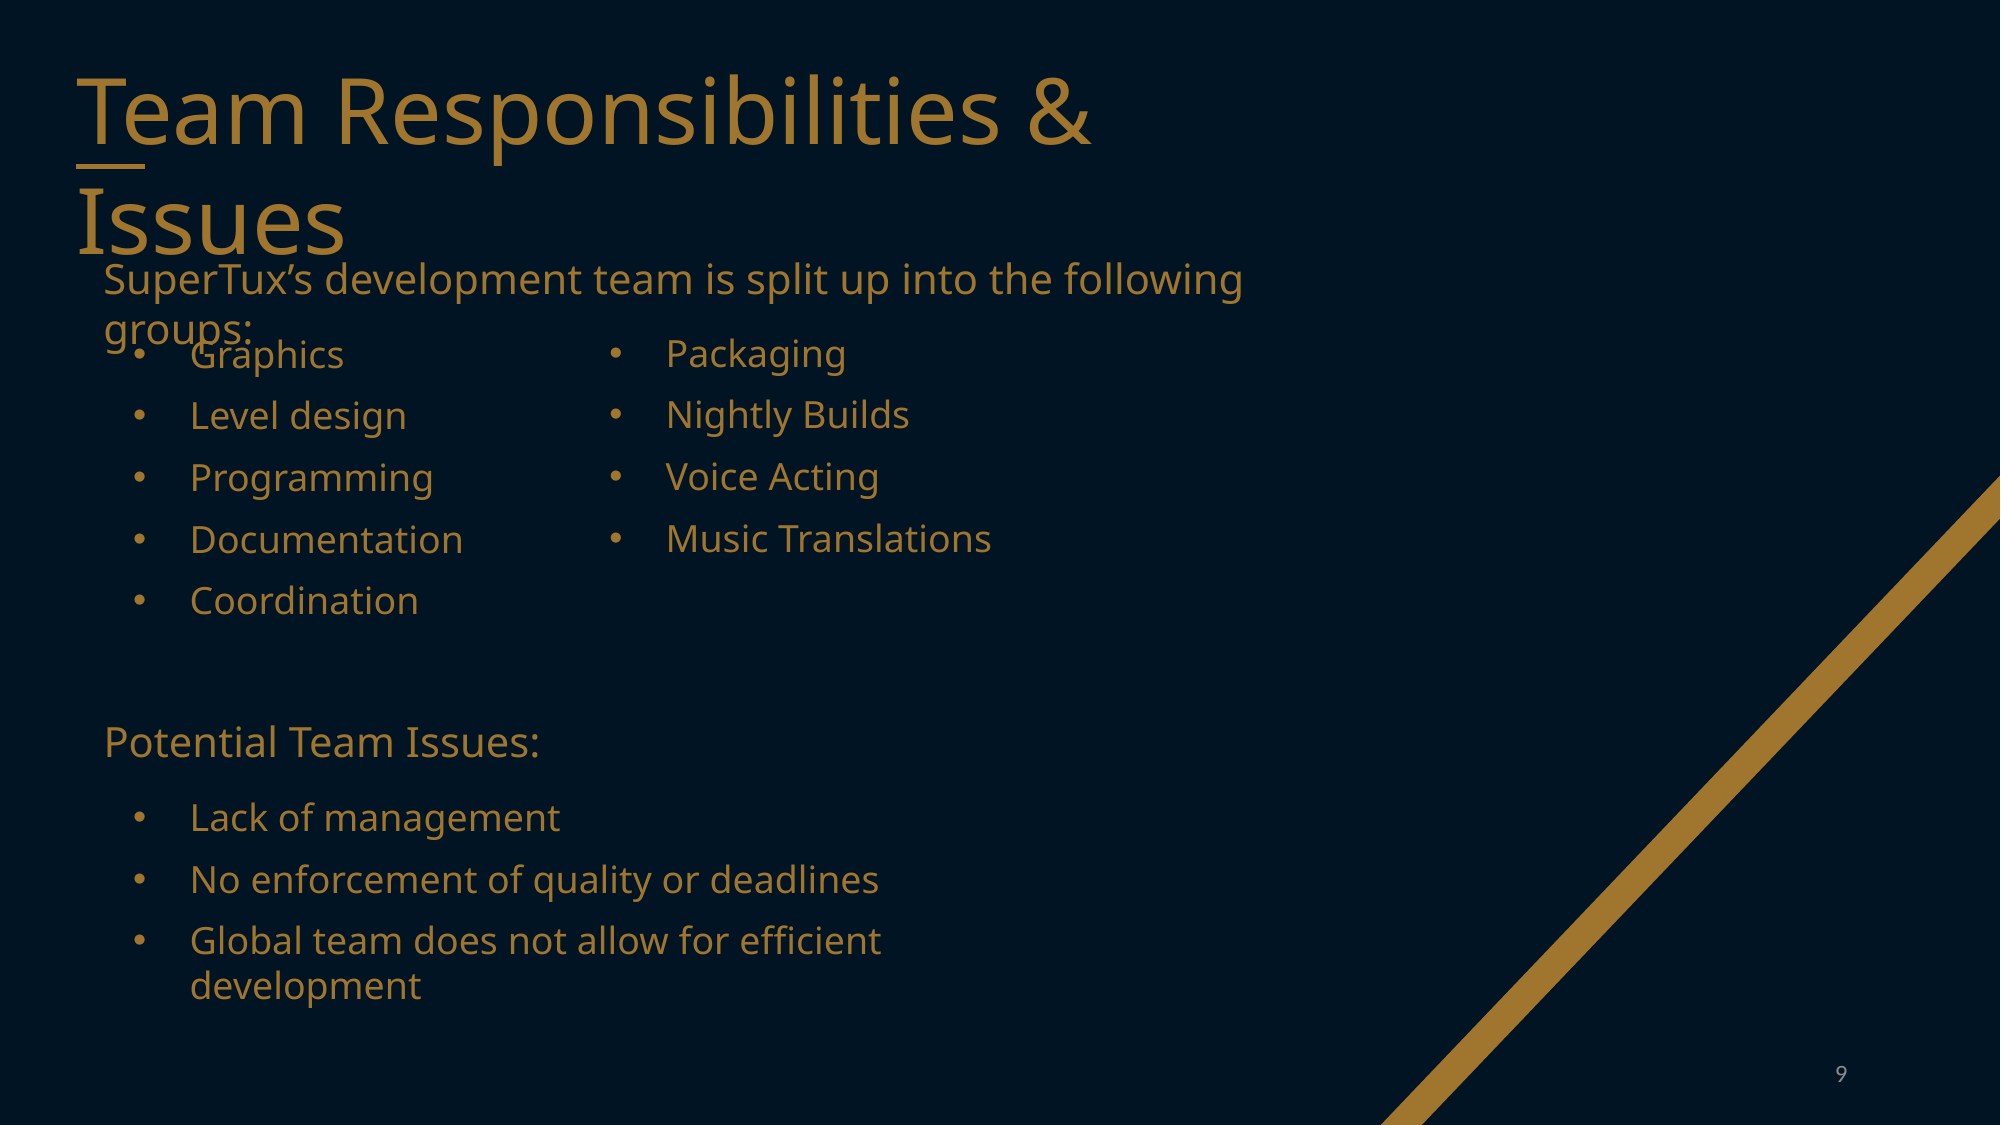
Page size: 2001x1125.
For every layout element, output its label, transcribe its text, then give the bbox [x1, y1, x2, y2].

text_box SuperTux’s development team is split up into the following groups: [88, 245, 1373, 361]
text_box Potential Team Issues: [88, 708, 1004, 774]
text_box Packaging Nightly Builds Voice Acting Music Translations [594, 322, 1049, 567]
text_box Lack of management No enforcement of quality or deadlines Global team does not allow for efficient development [118, 786, 1119, 1015]
text_box Team Responsibilities & Issues [61, 45, 1350, 280]
text_box Graphics Level design Programming Documentation Coordination [118, 323, 603, 630]
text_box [1285, 378, 2000, 1125]
